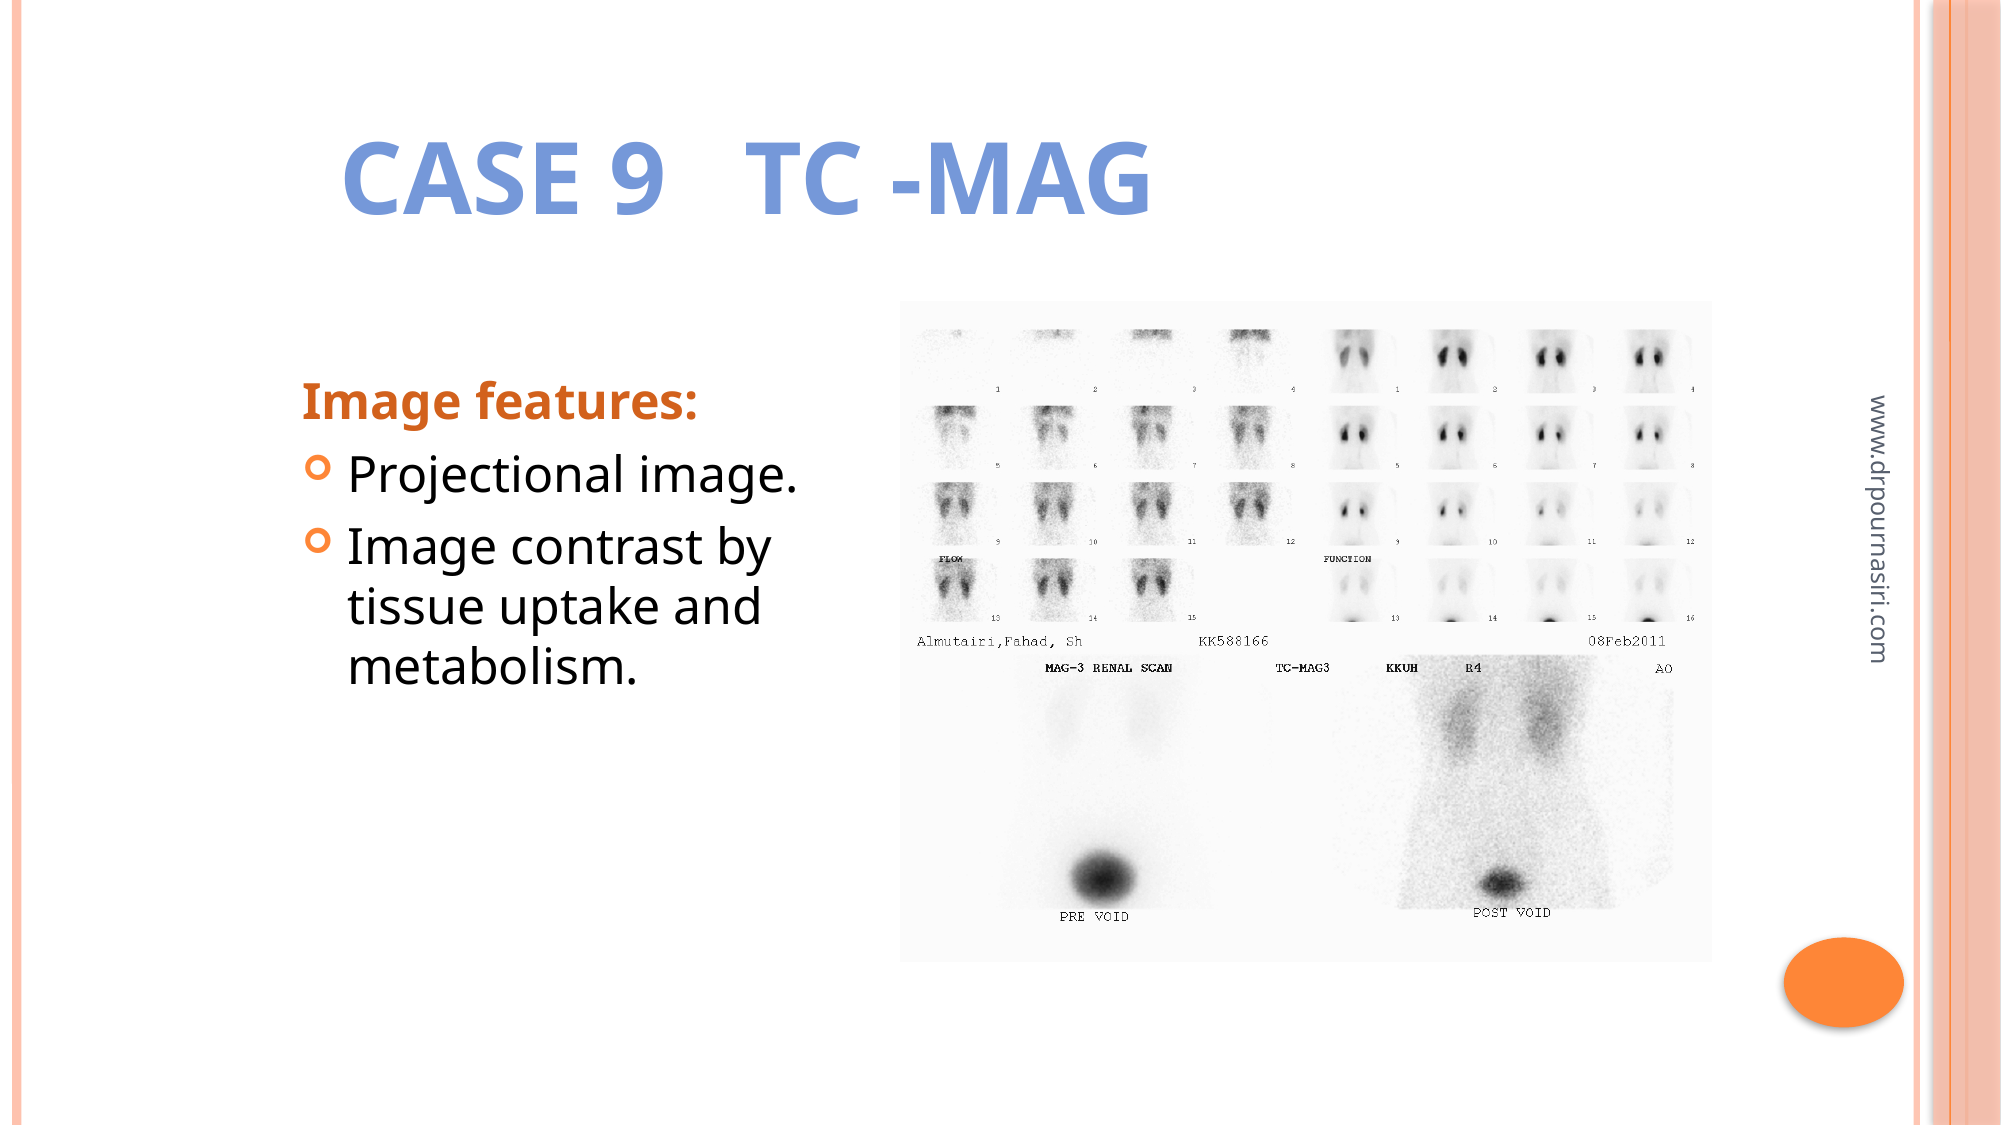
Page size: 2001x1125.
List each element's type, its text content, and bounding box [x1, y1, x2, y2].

title CASE 9 TC -MAG [324, 54, 1675, 243]
footer www.drpournasiri.com [1838, 380, 1919, 906]
list Image features: Projectional image. Image contrast by tissue uptake and metabolism. [287, 362, 893, 900]
picture [899, 300, 1713, 962]
